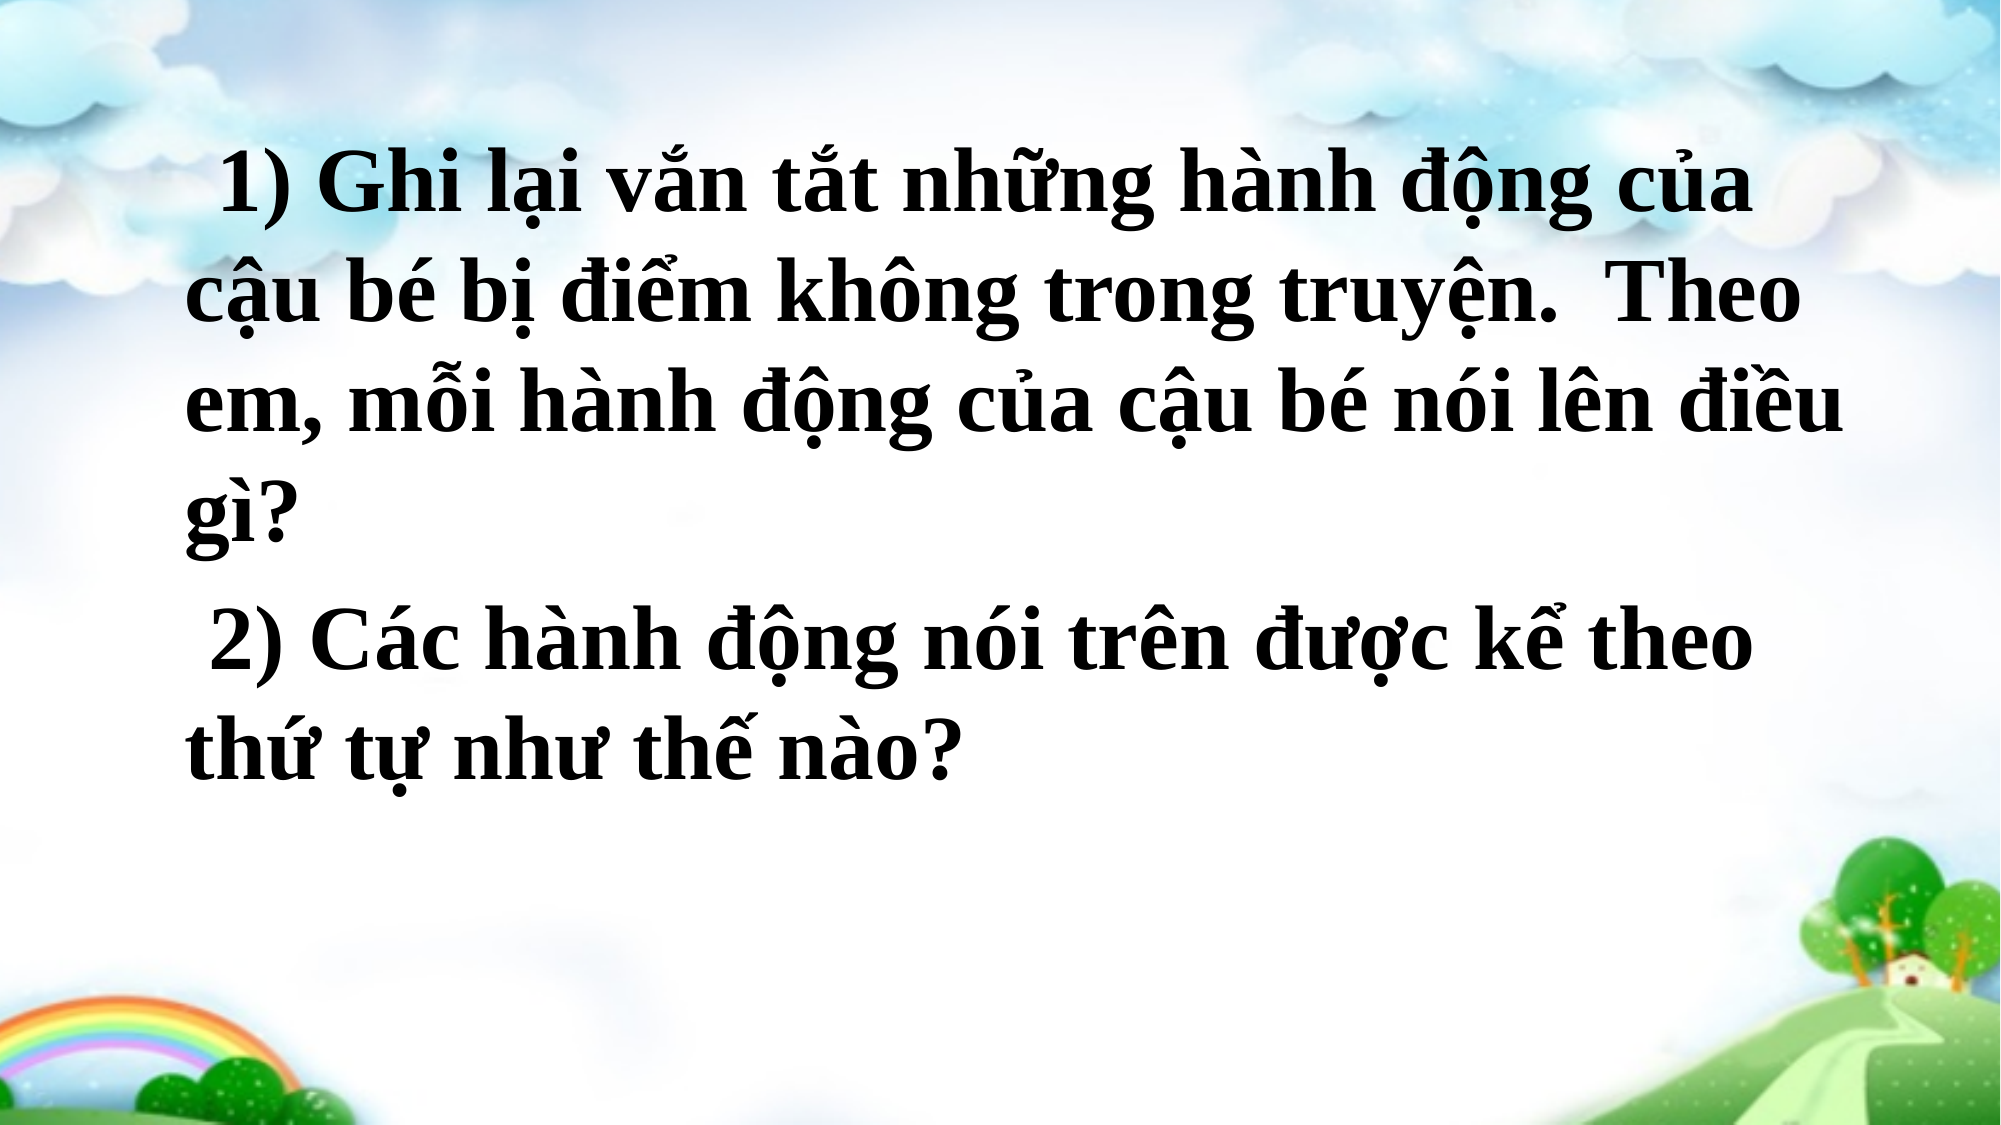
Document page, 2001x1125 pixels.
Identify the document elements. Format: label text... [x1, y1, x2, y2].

picture [0, 0, 2001, 1125]
list 1) Ghi lại vắn tắt những hành động của cậu bé bị điểm không trong truyện. Theo em, mỗi hành động của cậu bé nói lên điều gì? 2) Các hành động nói trên được kể theo thứ tự như thế nào? [124, 112, 1926, 976]
